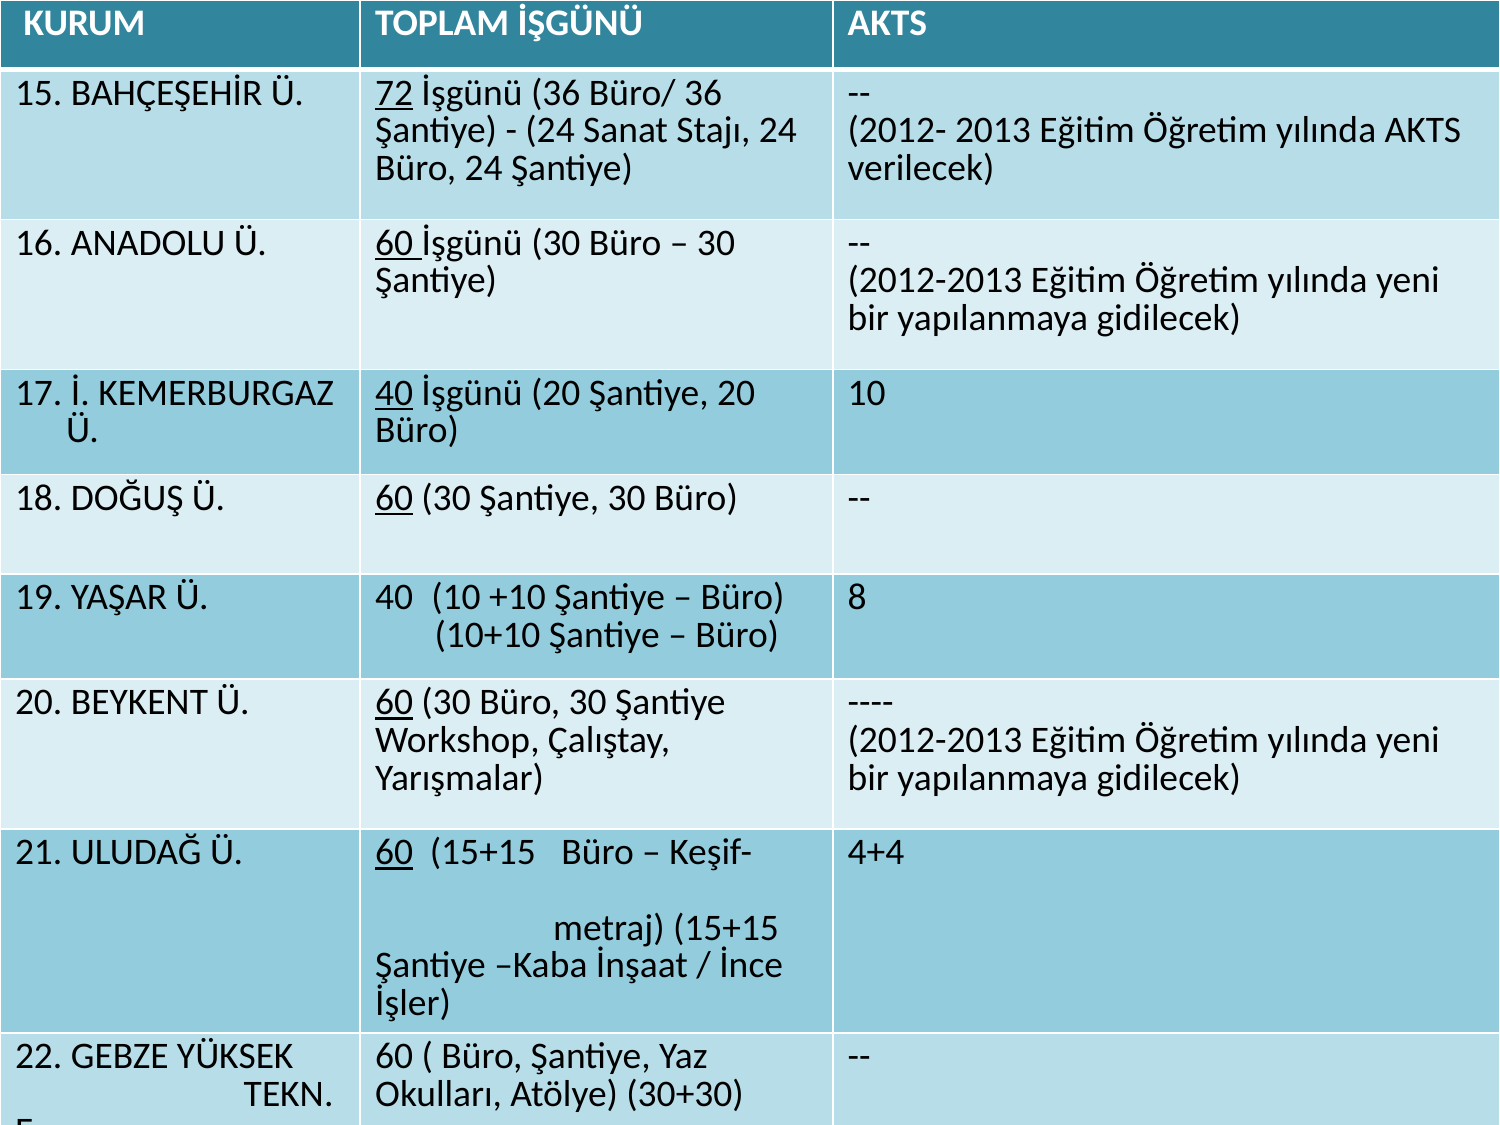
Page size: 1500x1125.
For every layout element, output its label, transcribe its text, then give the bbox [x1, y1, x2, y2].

table_cell 72 İşgünü (36 Büro/ 36 Şantiye) - (24 Sanat Stajı, 24 Büro, 24 Şantiye) [361, 72, 832, 219]
table_cell 40 İşgünü (20 Şantiye, 20 Büro) [361, 370, 832, 474]
table_cell 60 İşgünü (30 Büro – 30 Şantiye) [361, 220, 832, 369]
table_cell 60 (30 Şantiye, 30 Büro) [361, 475, 832, 573]
table_cell 17. İ. KEMERBURGAZ Ü. [1, 370, 359, 474]
table_cell 20. BEYKENT Ü. [1, 680, 359, 828]
table_cell -- [834, 475, 1499, 573]
table_header AKTS [834, 1, 1499, 67]
table_cell (10 +10 Şantiye – Büro) (10+10 Şantiye – Büro) [361, 575, 832, 678]
table_cell 60 ( Büro, Şantiye, Yaz Okulları, Atölye) (30+30) [361, 1034, 832, 1125]
table_cell 10 [834, 370, 1499, 474]
table_cell 4+4 [834, 830, 1499, 1032]
table_cell 8 [834, 575, 1499, 678]
table_cell 60 (15+15 Büro – Keşif- metraj) (15+15 Şantiye –Kaba İnşaat / İnce İşler) [361, 830, 832, 1032]
table_cell -- [834, 1034, 1499, 1125]
table_cell 21. ULUDAĞ Ü. [1, 830, 359, 1032]
table_cell 22. GEBZE YÜKSEK TEKN. E. [1, 1034, 359, 1125]
table_cell -- (2012-2013 Eğitim Öğretim yılında yeni bir yapılanmaya gidilecek) [834, 220, 1499, 369]
table_cell 15. BAHÇEŞEHİR Ü. [1, 72, 359, 219]
table_cell 16. ANADOLU Ü. [1, 220, 359, 369]
table_cell ---- (2012-2013 Eğitim Öğretim yılında yeni bir yapılanmaya gidilecek) [834, 680, 1499, 828]
table_cell -- (2012- 2013 Eğitim Öğretim yılında AKTS verilecek) [834, 72, 1499, 219]
table_cell 18. DOĞUŞ Ü. [1, 475, 359, 573]
table_cell 60 (30 Büro, 30 Şantiye Workshop, Çalıştay, Yarışmalar) [361, 680, 832, 828]
table_header KURUM [1, 1, 359, 67]
table_cell 19. YAŞAR Ü. [1, 575, 359, 678]
table_header TOPLAM İŞGÜNÜ [361, 1, 832, 67]
